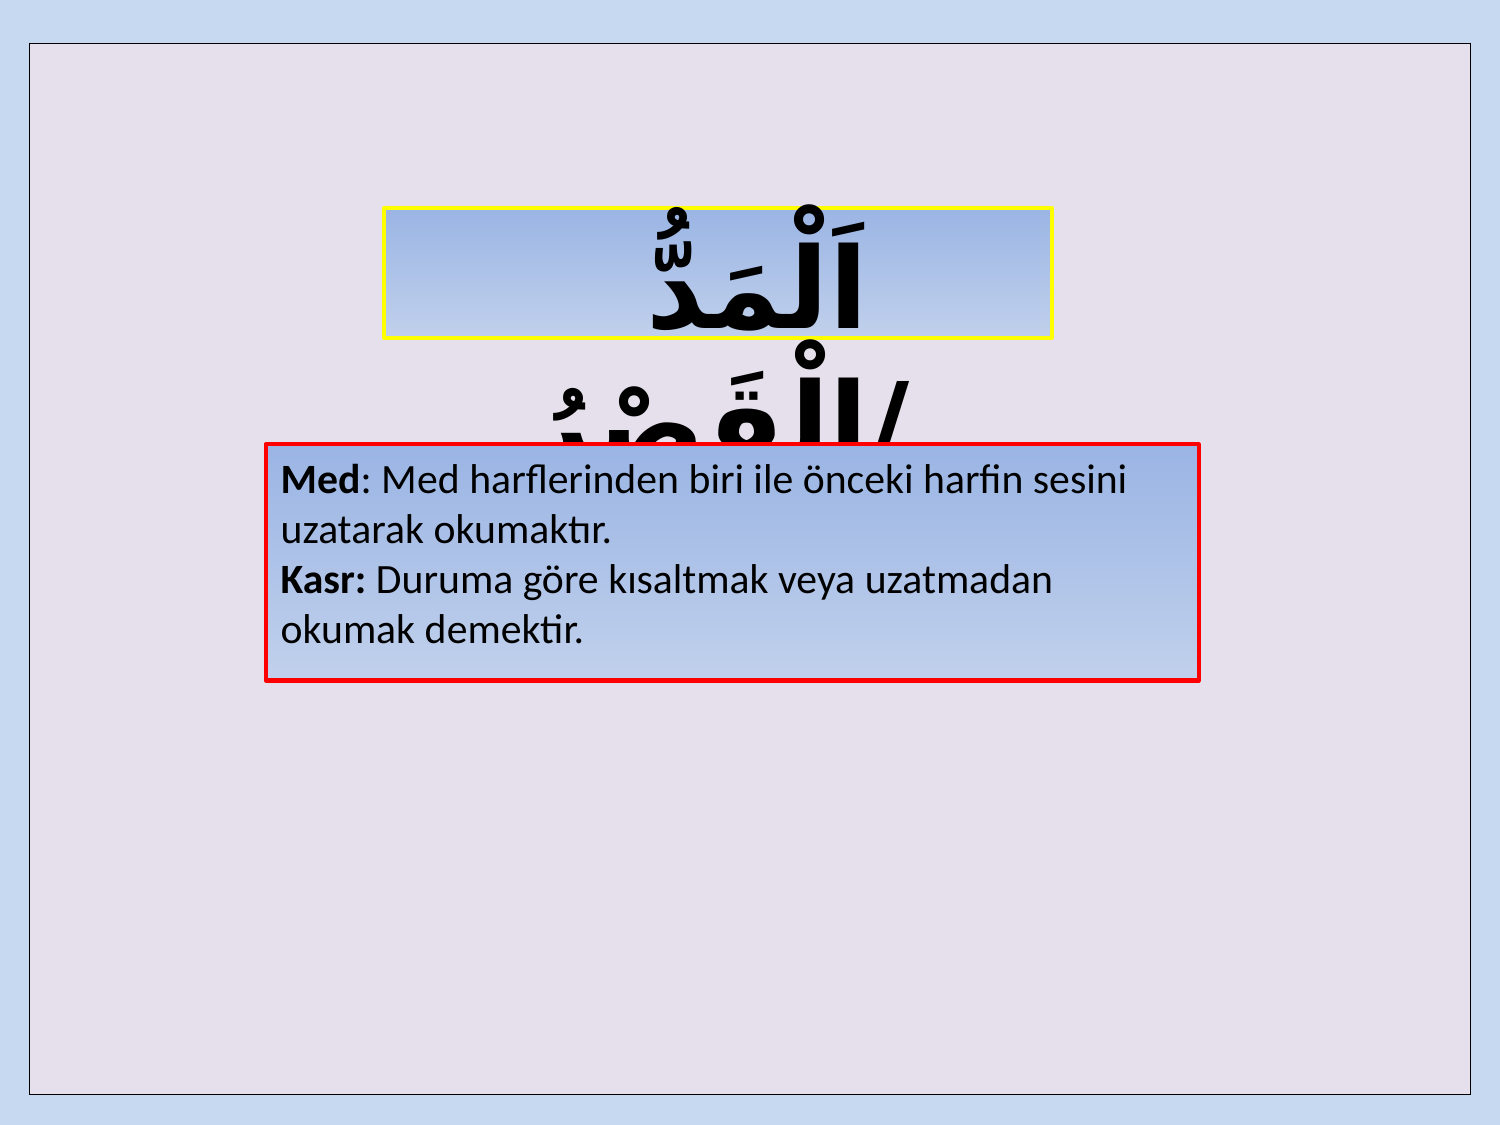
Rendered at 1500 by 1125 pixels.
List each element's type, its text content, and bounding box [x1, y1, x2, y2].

table_header [30, 44, 1470, 1094]
text_box اَلْمَدُّ /الْقَصْرُ [383, 208, 1052, 338]
text_box Med: Med harflerinden biri ile önceki harfin sesini uzata­rak okumaktır. Kasr: Duruma göre kısaltmak veya uzatmadan okumak de­mektir. [265, 444, 1199, 681]
